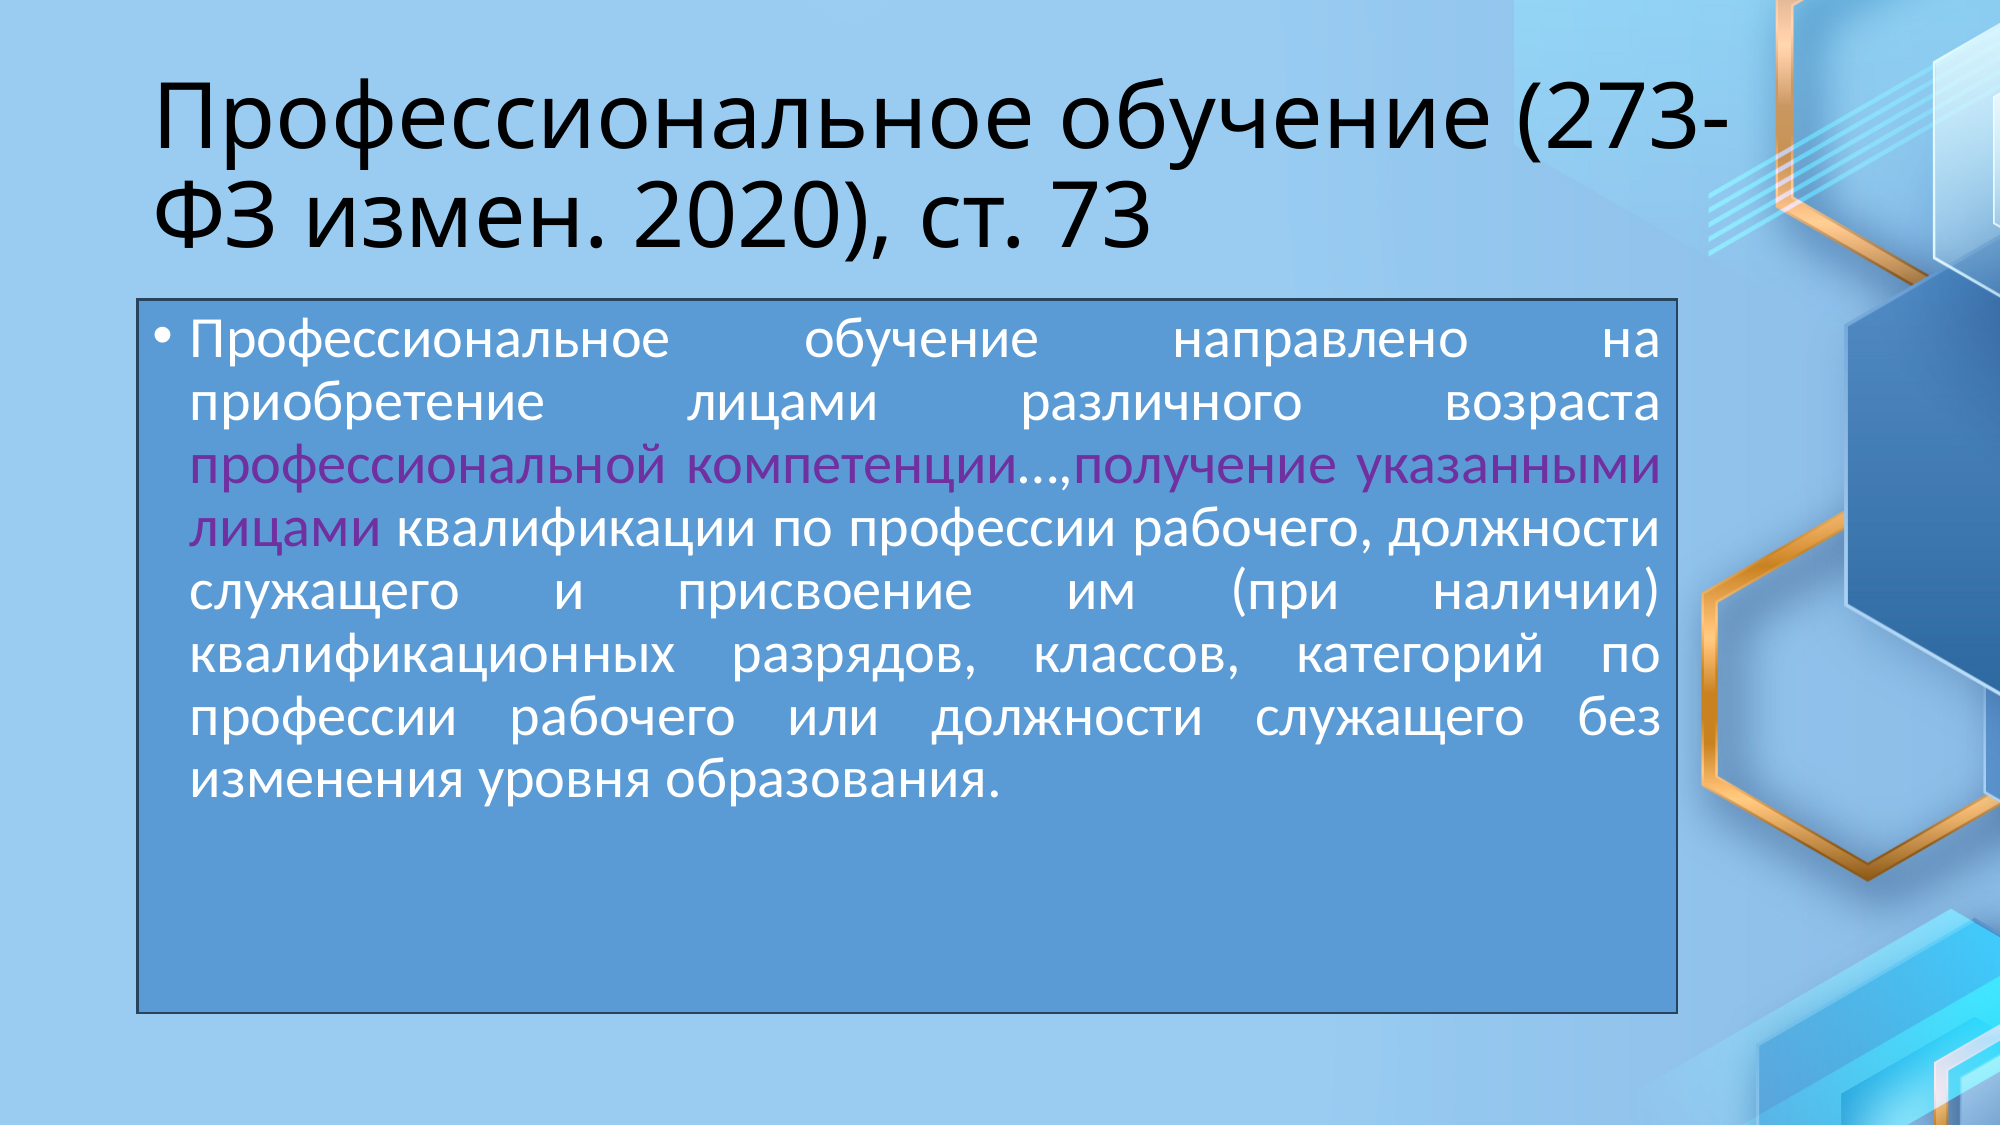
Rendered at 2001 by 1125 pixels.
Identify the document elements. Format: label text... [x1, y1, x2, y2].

title Профессиональное обучение (273-ФЗ измен. 2020), ст. 73 [137, 59, 1863, 278]
picture [0, 0, 2000, 1125]
list Профессиональное обучение направлено на приобретение лицами различного возраста профессиональной компетенции…,получение указанными лицами квалификации по профессии рабочего, должности служащего и присвоение им (при наличии) квалификационных разрядов, классов, категорий по профессии рабочего или должности служащего без изменения уровня образования. [136, 298, 1678, 1014]
